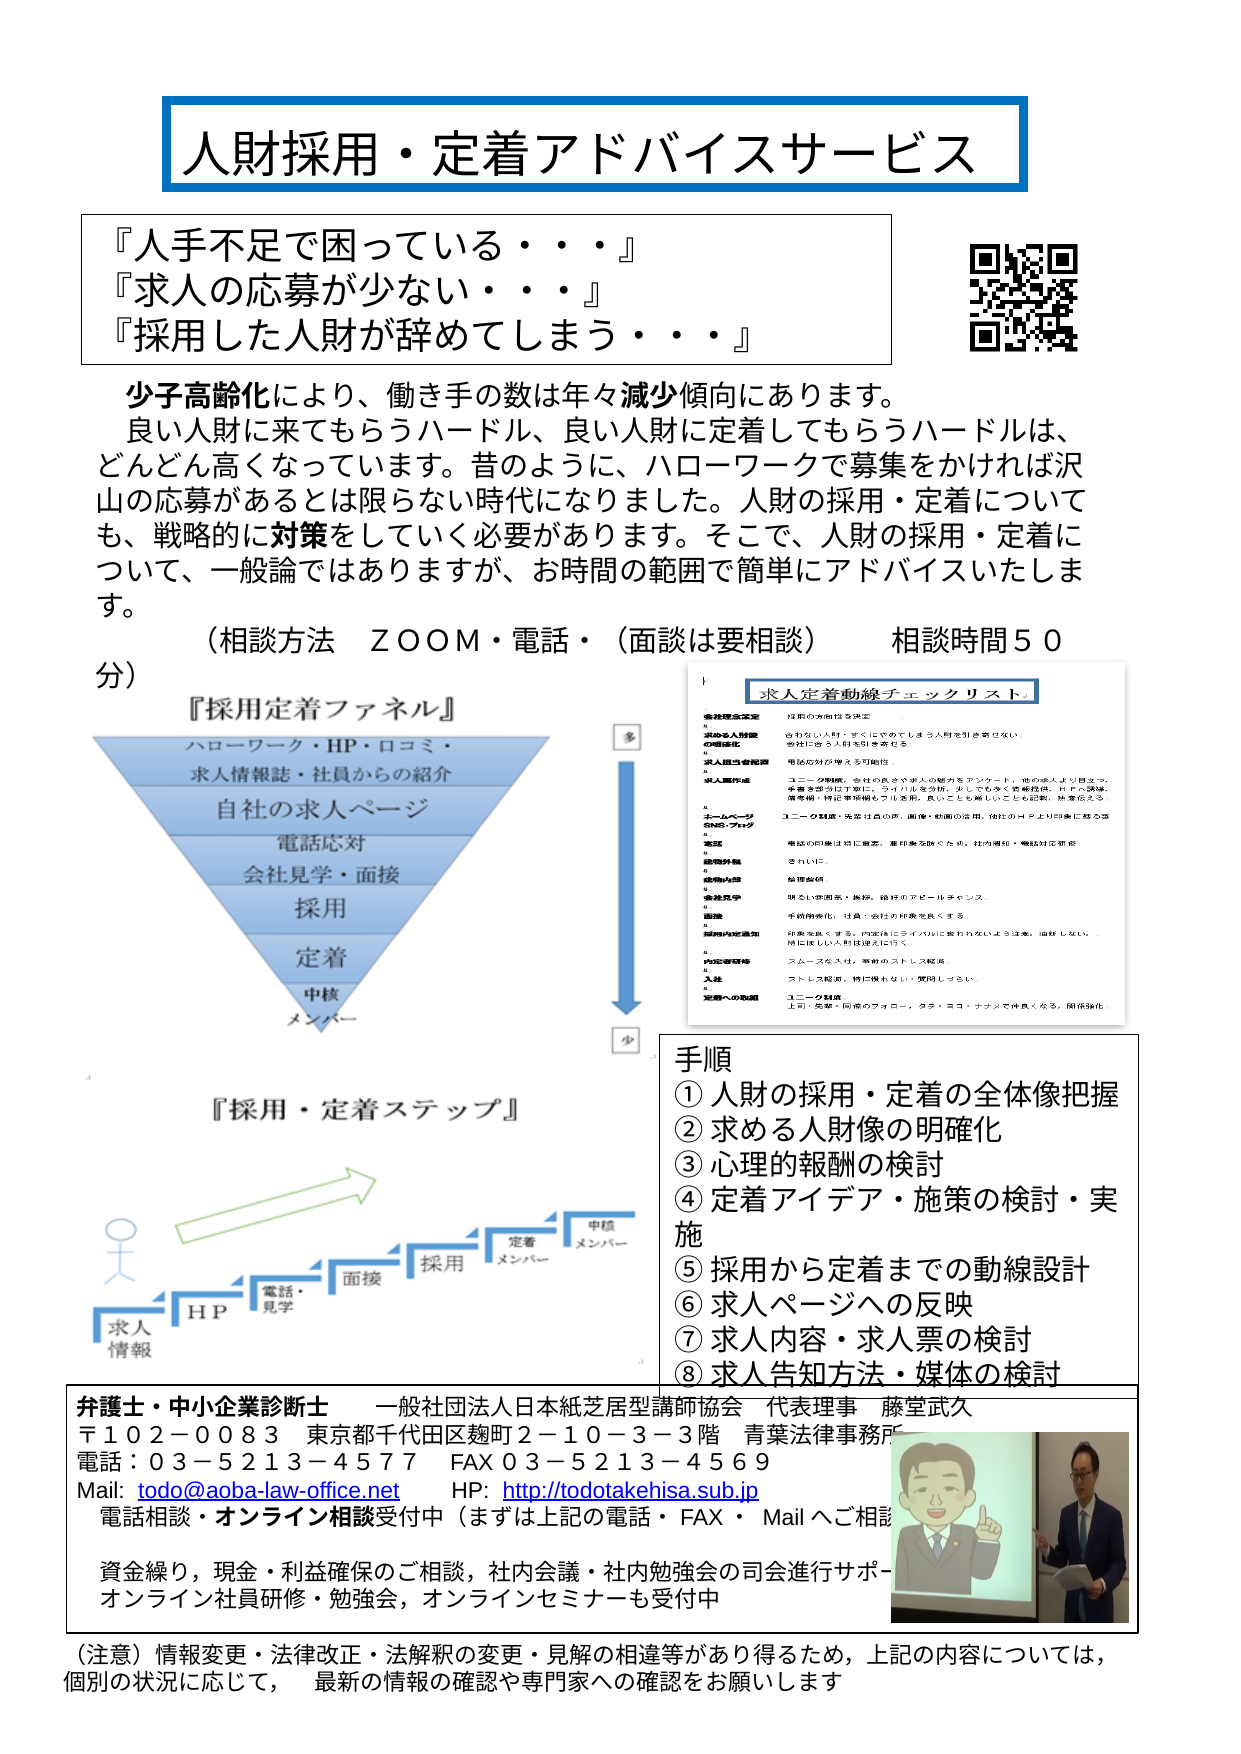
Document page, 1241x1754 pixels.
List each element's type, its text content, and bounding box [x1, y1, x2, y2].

picture [78, 690, 659, 1368]
text_box （注意）情報変更・法律改正・法解釈の変更・見解の相違等があり得るため，上記の内容については，個別の状況に応じて， 最新の情報の確認や専門家への確認をお願いします [48, 1632, 1156, 1703]
picture [702, 676, 1111, 1011]
picture [891, 1432, 1130, 1624]
text_box 手順 ①人財の採用・定着の全体像把握 ②求める人財像の明確化 ③心理的報酬の検討 ④定着アイデア・施策の検討・実施 ⑤採用から定着までの動線設計 ⑥求人ページへの反映 ⑦求人内容・求人票の検討 ⑧求人告知方法・媒体の検討 [659, 1034, 1138, 1399]
text_box 弁護士・中小企業診断士 一般社団法人日本紙芝居型講師協会 代表理事 藤堂武久 〒１０２－００８３ 東京都千代田区麹町２－１０－３－３階 青葉法律事務所 電話：０３－５２１３－４５７７ FAX０３－５２１３－４５６９ Mail: todo@aoba-law-office.net HP: http://todotakehisa.sub.jp 電話相談・オンライン相談受付中（まずは上記の電話・FAX・ Mailへご相談下さい ） 資金繰り，現金・利益確保のご相談，社内会議・社内勉強会の司会進行サポート， オンライン社員研修・勉強会，オンラインセミナーも受付中 [61, 1385, 1052, 1648]
text_box 少子高齢化により、働き手の数は年々減少傾向にあります。 良い人財に来てもらうハードル、良い人財に定着してもらうハードルは、どんどん高くなっています。昔のように、ハローワークで募集をかければ沢山の応募があるとは限らない時代になりました。人財の採用・定着についても、戦略的に対策をしていく必要があります。そこで、人財の採用・定着について、一般論ではありますが、お時間の範囲で簡単にアドバイスいたします。 （相談方法 ＺＯＯＭ・電話・（面談は要相談） 相談時間５０分） [81, 370, 1112, 700]
text_box 人財採用・定着アドバイスサービス [166, 100, 1024, 188]
text_box 『人手不足で困っている・・・』 『求人の応募が少ない・・・』 『採用した人財が辞めてしまう・・・』 [80, 214, 892, 365]
picture [957, 231, 1090, 364]
text_box [1052, 1383, 1140, 1632]
